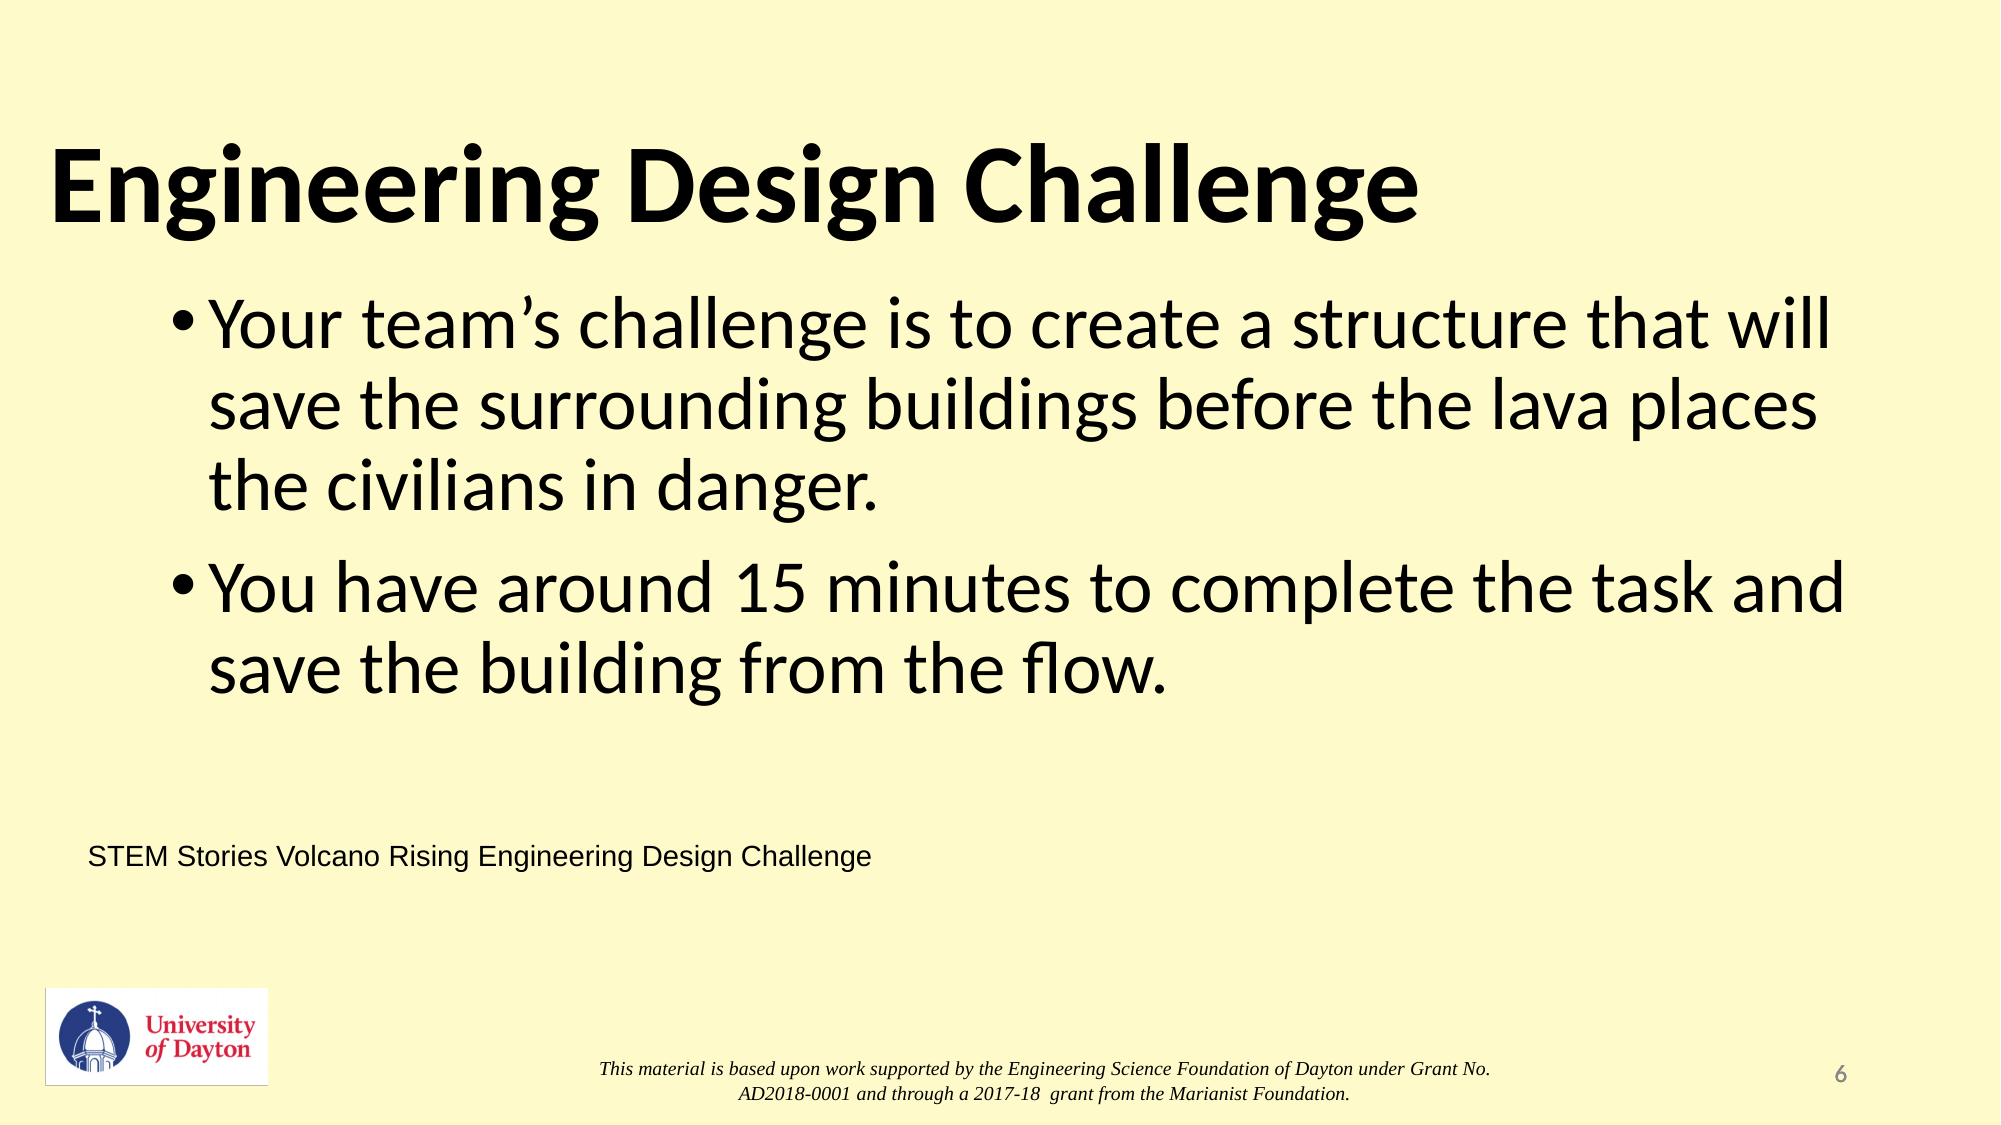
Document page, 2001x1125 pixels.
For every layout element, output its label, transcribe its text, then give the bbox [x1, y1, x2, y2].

list Your team’s challenge is to create a structure that will save the surrounding buildings before the lava places the civilians in danger. You have around 15 minutes to complete the task and save the building from the flow. [155, 276, 1864, 728]
title STEM Stories Volcano Rising Engineering Design Challenge [72, 748, 1798, 966]
picture [5, 841, 307, 1125]
text_box Engineering Design Challenge [34, 176, 1760, 306]
